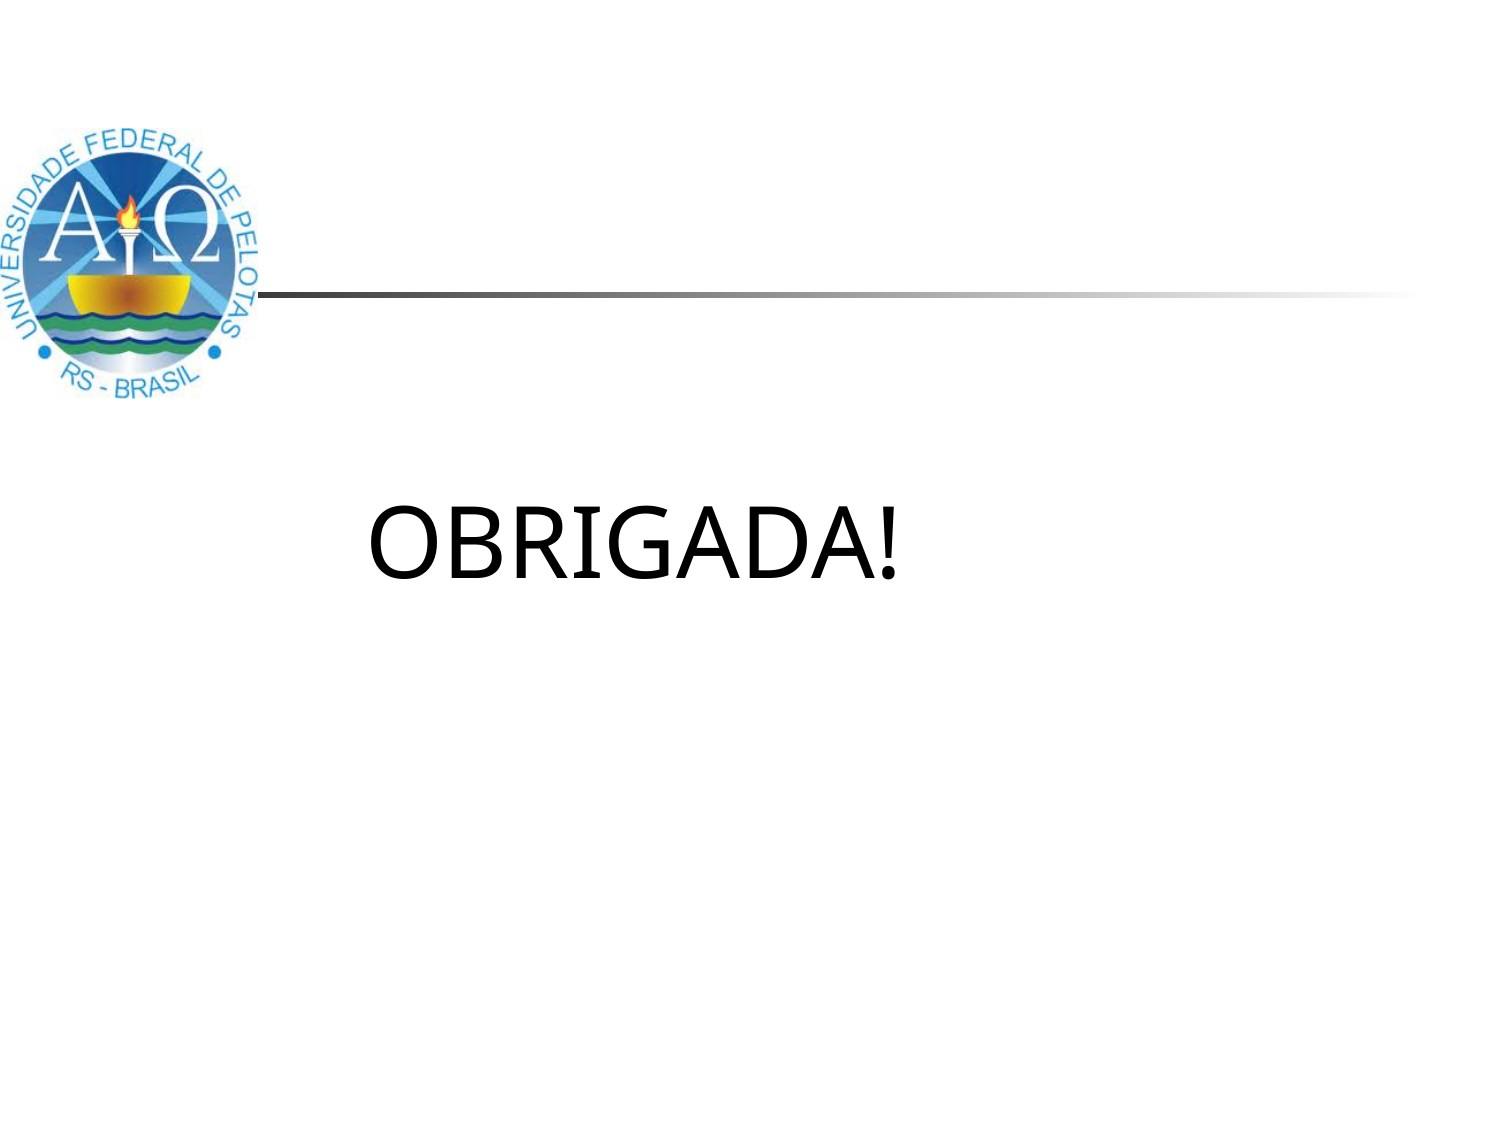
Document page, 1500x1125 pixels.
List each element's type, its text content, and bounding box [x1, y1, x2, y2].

list OBRIGADA! [193, 330, 1470, 1007]
picture [0, 128, 258, 399]
